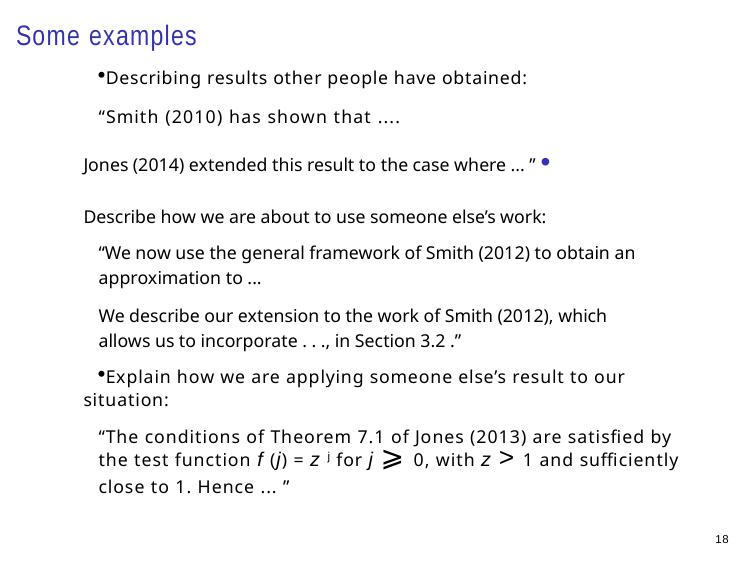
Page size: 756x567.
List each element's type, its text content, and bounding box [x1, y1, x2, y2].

list 18 [715, 531, 743, 545]
list Some examples Describing results other people have obtained: “Smith (2010) has shown that .... Jones (2014) extended this result to the case where ... ” • Describe how we are about to use someone else’s work: “We now use the general framework of Smith (2012) to obtain an approximation to ... We describe our extension to the work of Smith (2012), which allows us to incorporate . . ., in Section 3.2 .” Explain how we are applying someone else’s result to our situation: “The conditions of Theorem 7.1 of Jones (2013) are satisfied by the test function f (j) = z j for j ⩾ 0, with z > 1 and sufficiently close to 1. Hence ... ” [16, 16, 696, 546]
